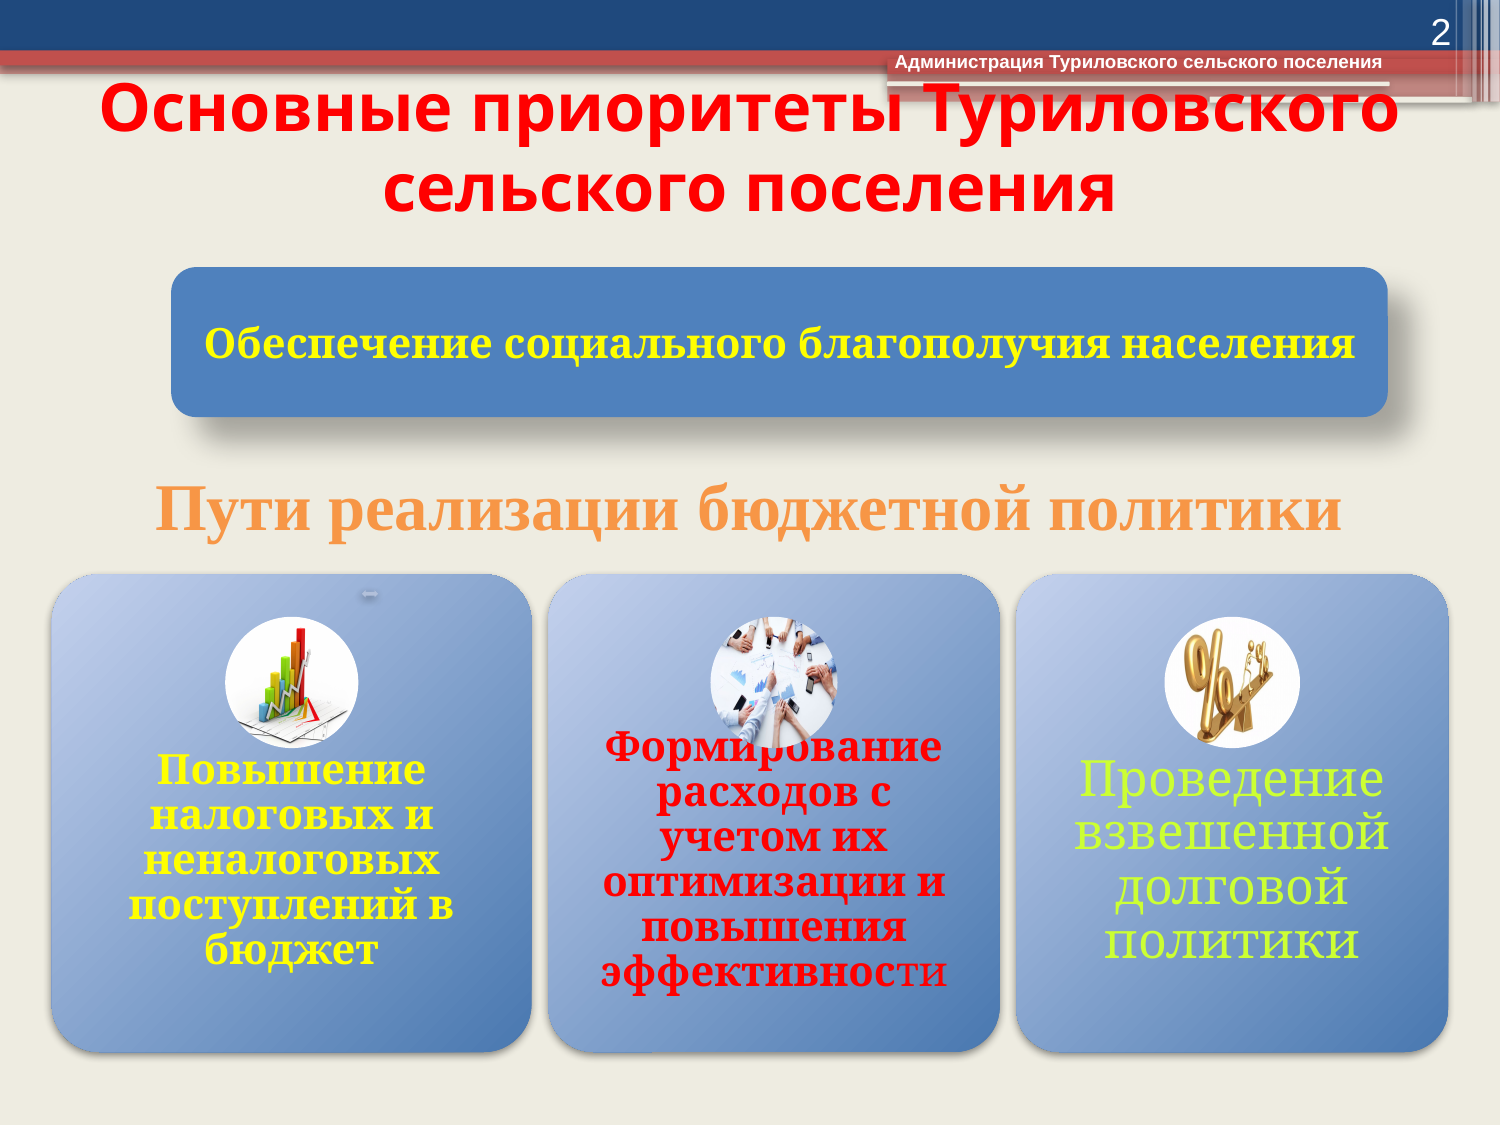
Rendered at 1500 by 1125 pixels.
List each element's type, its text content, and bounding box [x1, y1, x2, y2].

title Основные приоритеты Туриловского сельского поселения [0, 149, 1500, 220]
text_box Пути реализации бюджетной политики [0, 467, 1500, 539]
slide_number 2 [1341, 0, 1466, 61]
text_box Обеспечение социального благополучия населения [169, 265, 1390, 419]
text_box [0, 574, 1500, 1053]
text_box Администрация Туриловского сельского поселения [879, 42, 1418, 80]
